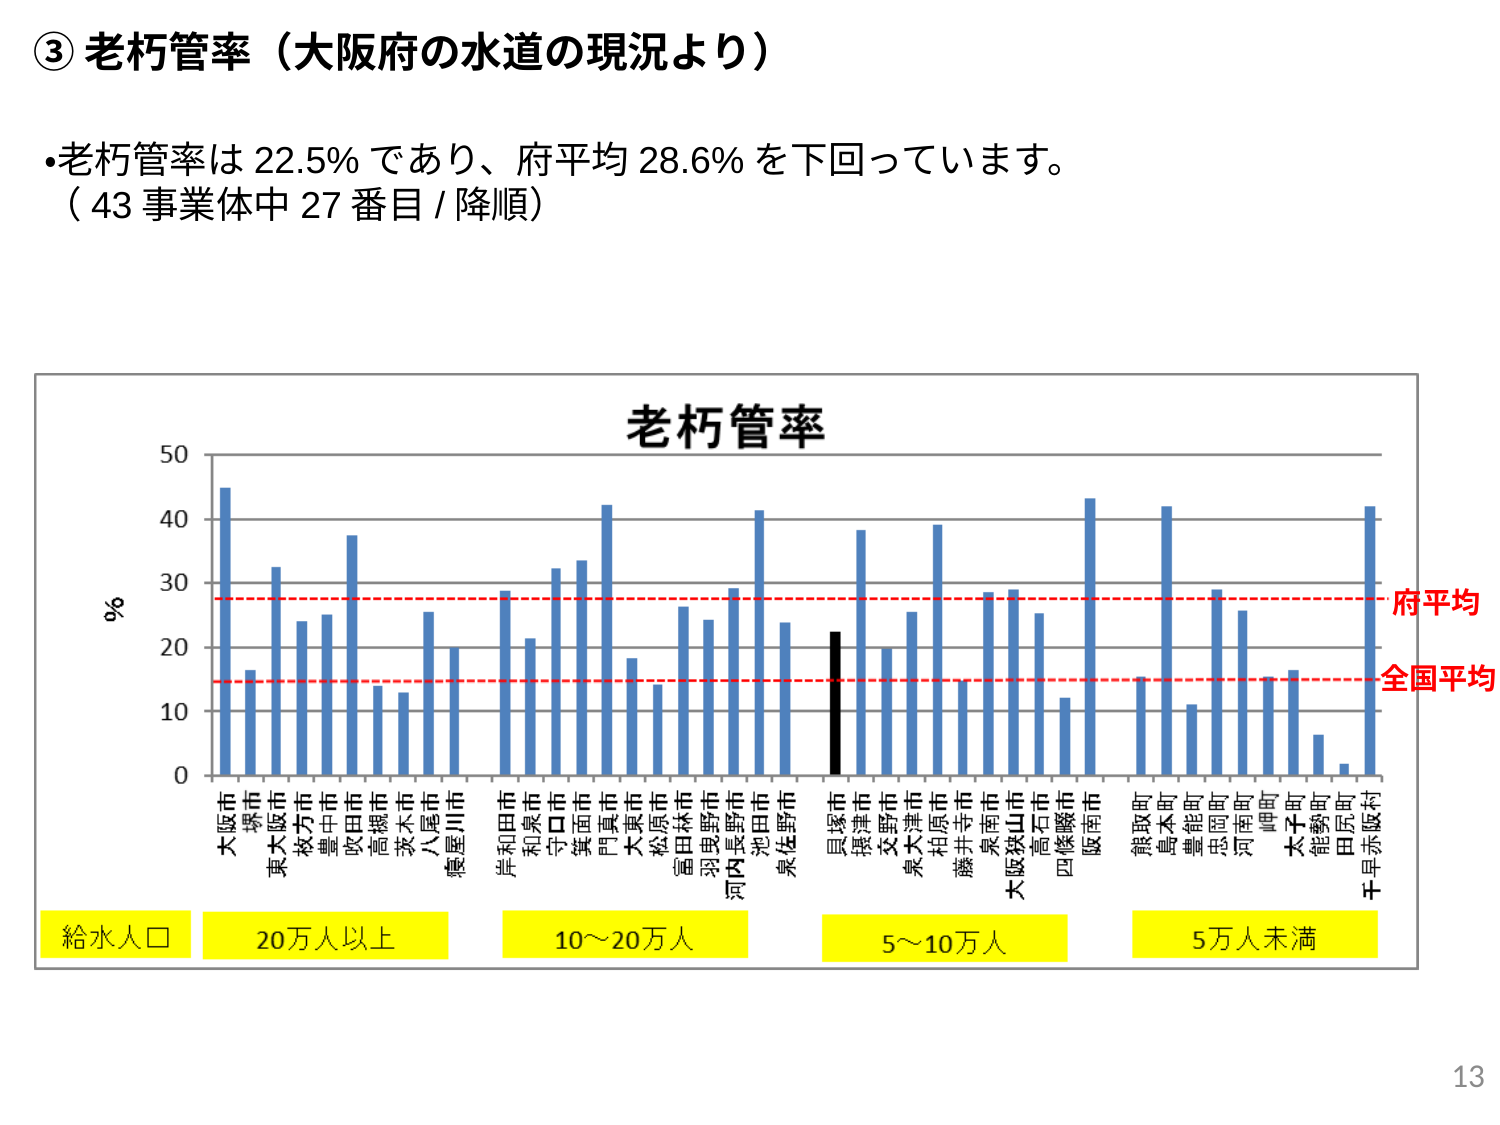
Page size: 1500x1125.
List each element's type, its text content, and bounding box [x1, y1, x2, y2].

text_box ③老朽管率（大阪府の水道の現況より） ・老朽管率は22.5%であり、府平均28.6%を下回っています。 （43事業体中27番目/降順） [18, 18, 1500, 234]
text_box 全国平均 [1419, 654, 1500, 701]
text_box 府平均 [1419, 578, 1500, 625]
picture [34, 373, 1419, 975]
slide_number 13 [1162, 1043, 1500, 1104]
